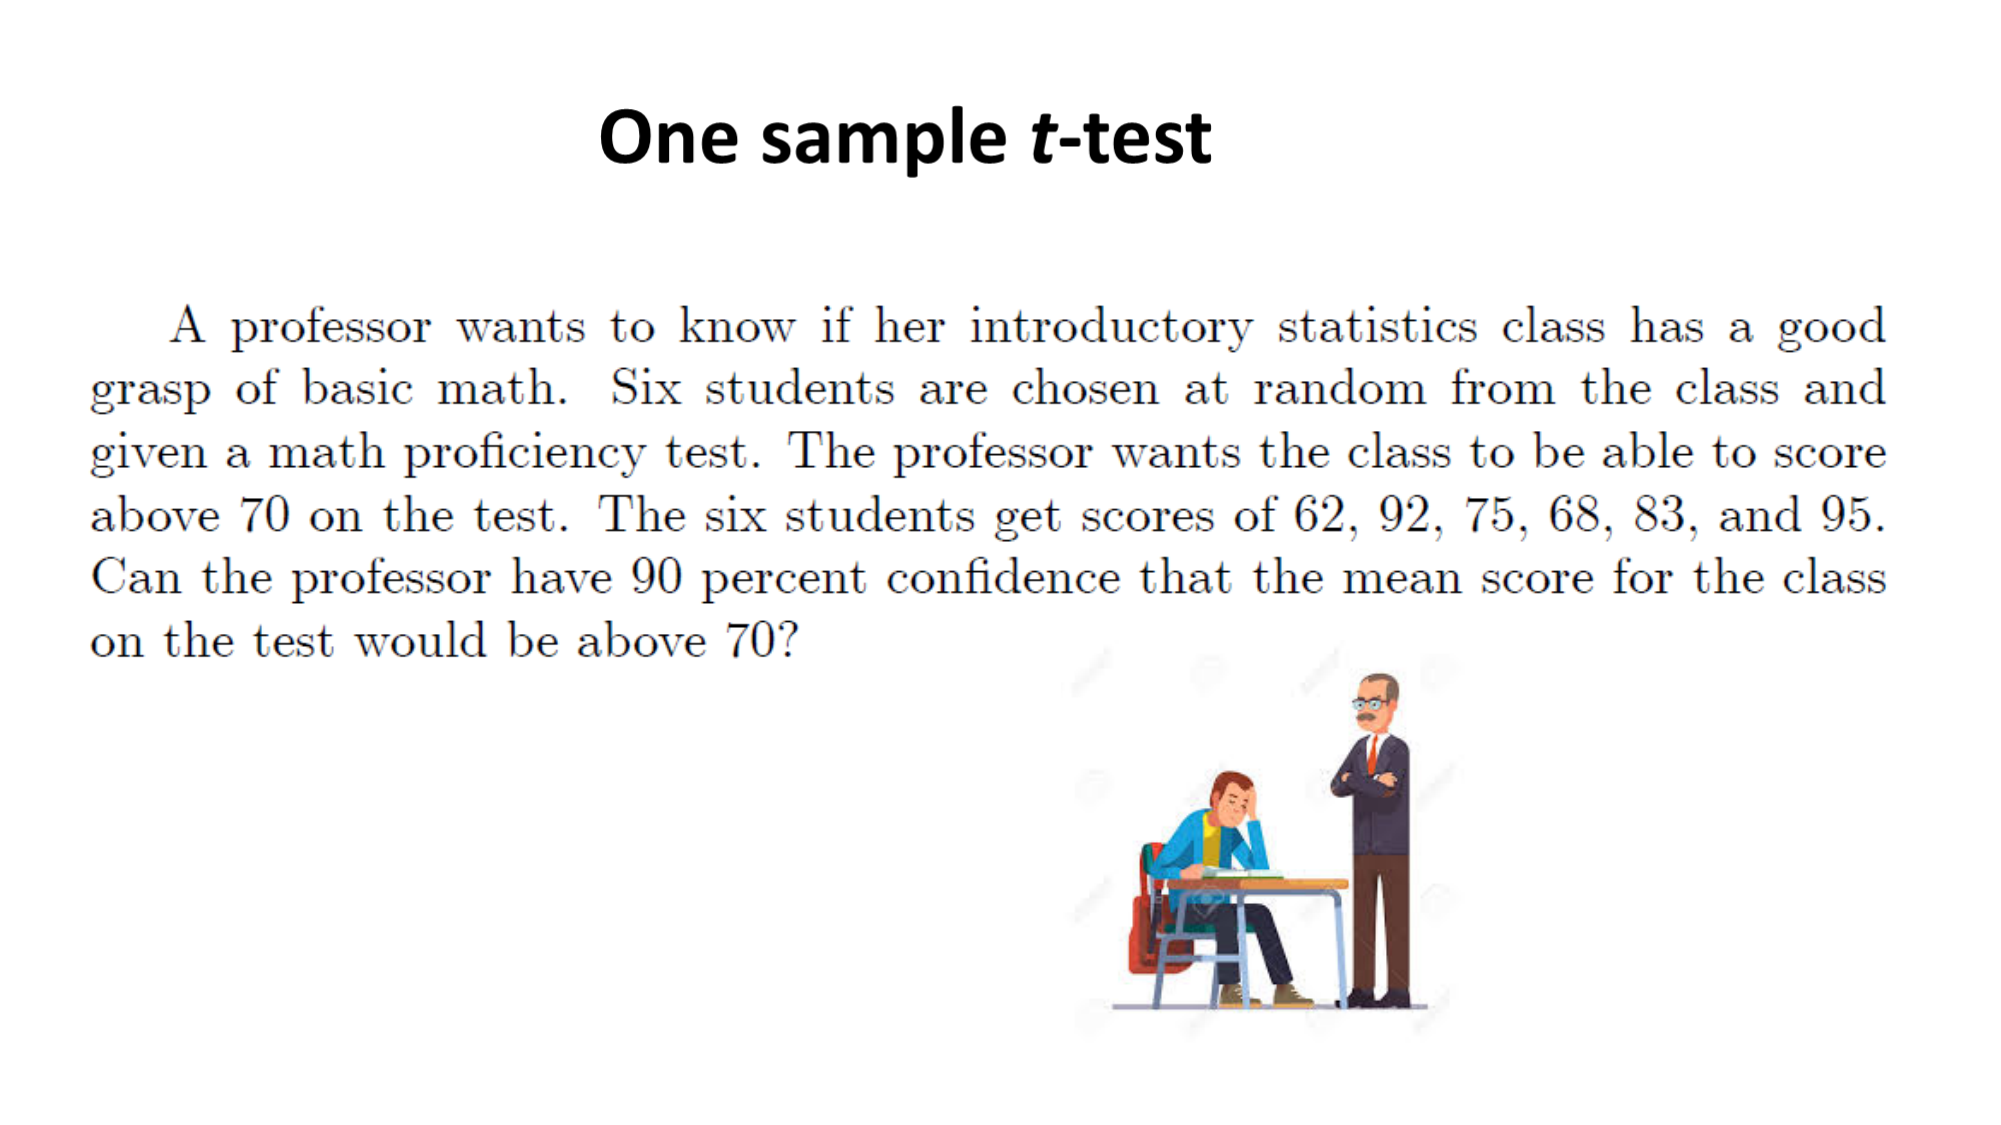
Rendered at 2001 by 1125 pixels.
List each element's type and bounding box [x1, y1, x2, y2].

picture [72, 270, 1942, 1045]
picture [547, 58, 1264, 235]
